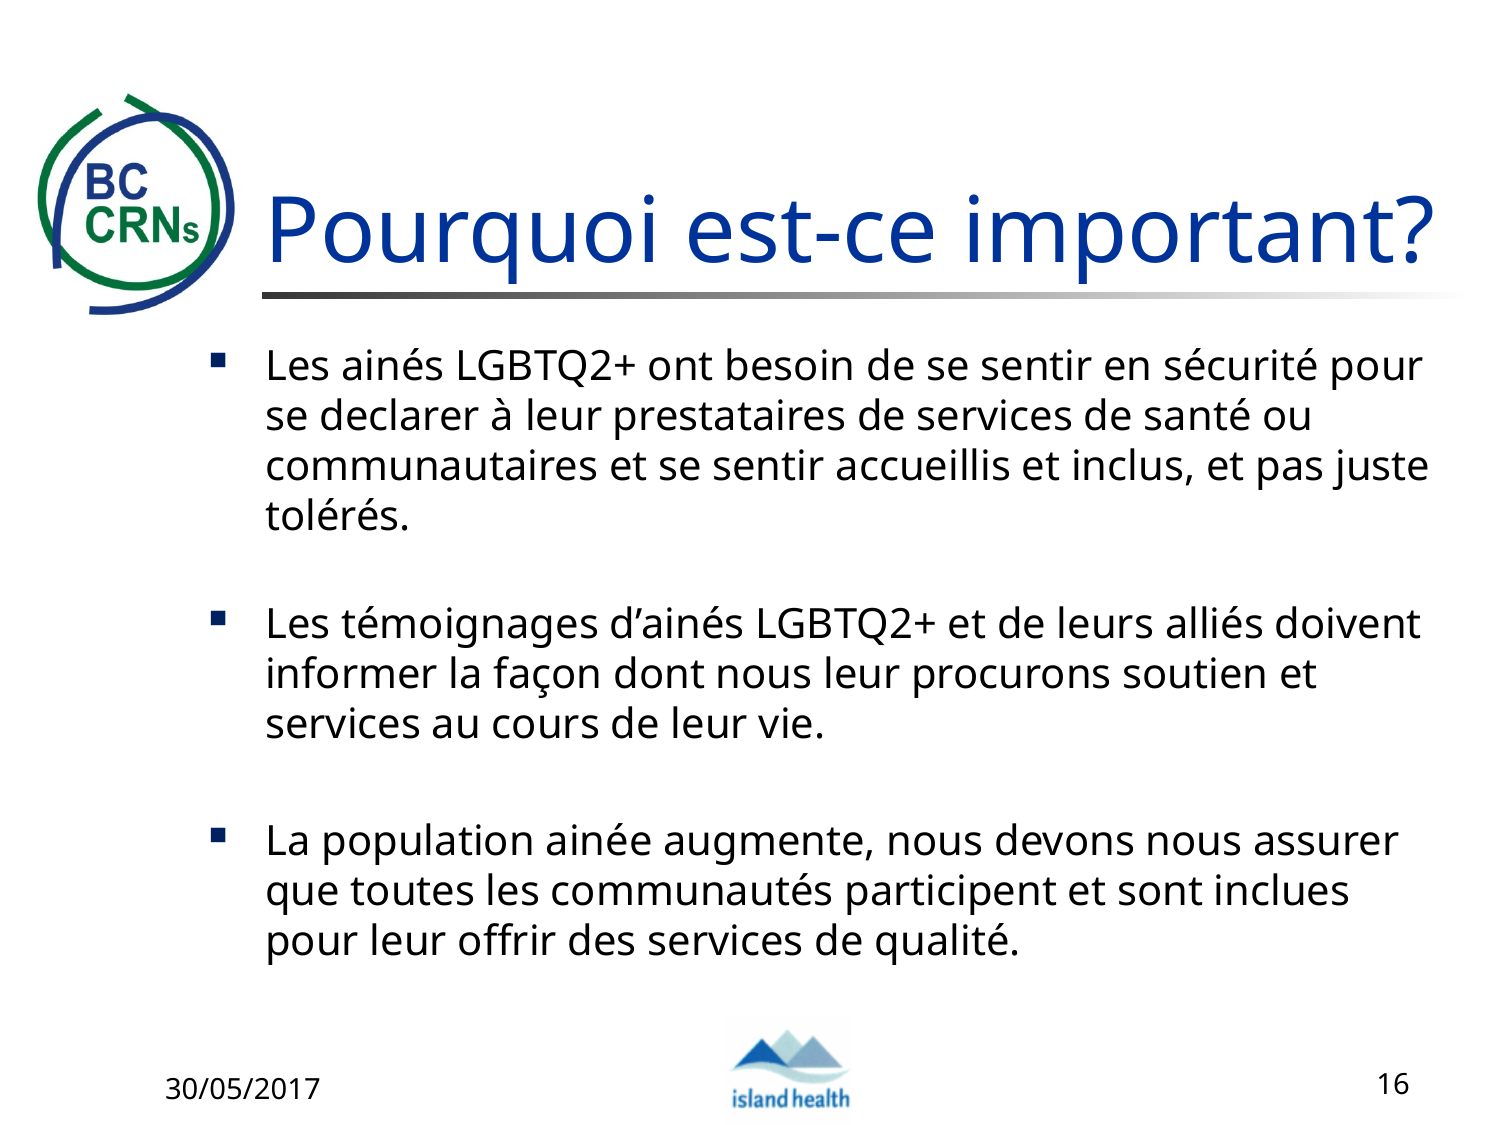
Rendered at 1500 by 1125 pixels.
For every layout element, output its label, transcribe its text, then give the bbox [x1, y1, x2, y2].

title Pourquoi est-ce important? [249, 101, 1468, 289]
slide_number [149, 1037, 463, 1113]
picture [35, 93, 262, 330]
slide_number 16 [1112, 1037, 1426, 1113]
list Les ainés LGBTQ2+ ont besoin de se sentir en sécurité pour se declarer à leur prestataires de services de santé ou communautaires et se sentir accueillis et inclus, et pas juste tolérés. Les témoignages d’ainés LGBTQ2+ et de leurs alliés doivent informer la façon dont nous leur procurons soutien et services au cours de leur vie. La population ainée augmente, nous devons nous assurer que toutes les communautés participent et sont inclues pour leur offrir des services de qualité. [193, 331, 1469, 1006]
